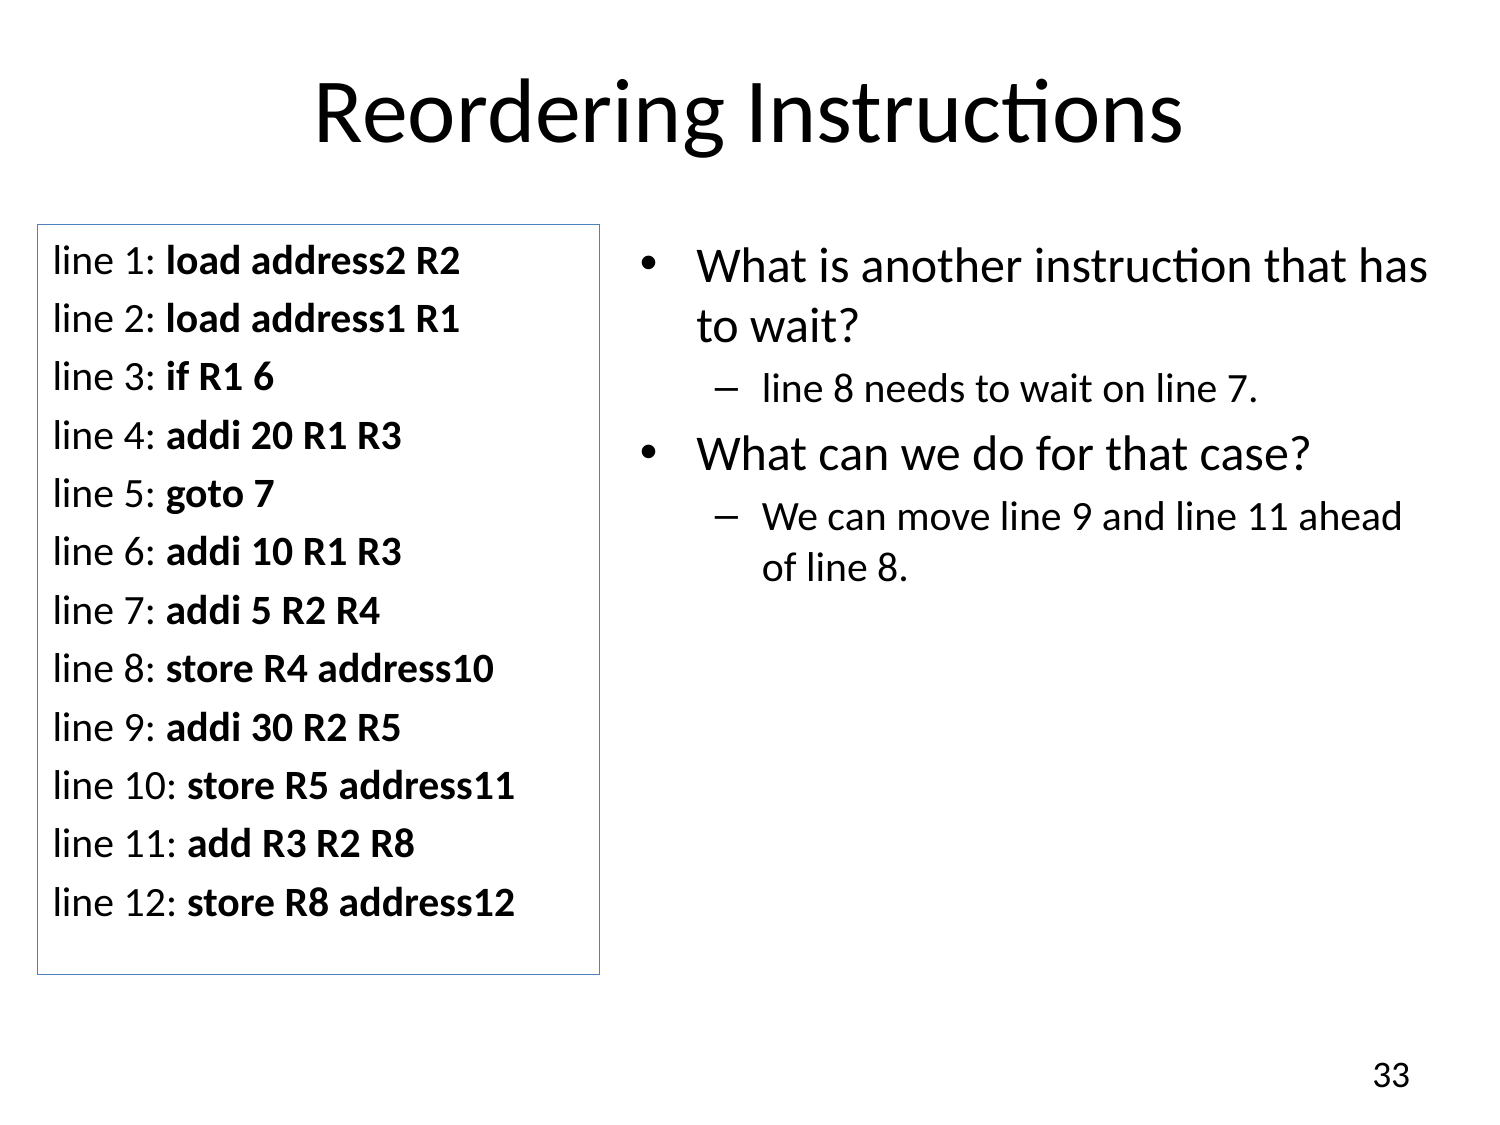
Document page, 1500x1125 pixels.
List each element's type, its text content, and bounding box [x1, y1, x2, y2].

slide_number 33 [1074, 1050, 1425, 1103]
text_box What is another instruction that has to wait? line 8 needs to wait on line 7. What can we do for that case? We can move line 9 and line 11 ahead of line 8. [624, 224, 1463, 1050]
title Reordering Instructions [75, 12, 1425, 200]
list line 1: load address2 R2 line 2: load address1 R1 line 3: if R1 6 line 4: addi 20 R1 R3 line 5: goto 7 line 6: addi 10 R1 R3 line 7: addi 5 R2 R4 line 8: store R4 address10 line 9: addi 30 R2 R5 line 10: store R5 address11 line 11: add R3 R2 R8 line 12: store R8 address12 [37, 224, 600, 975]
